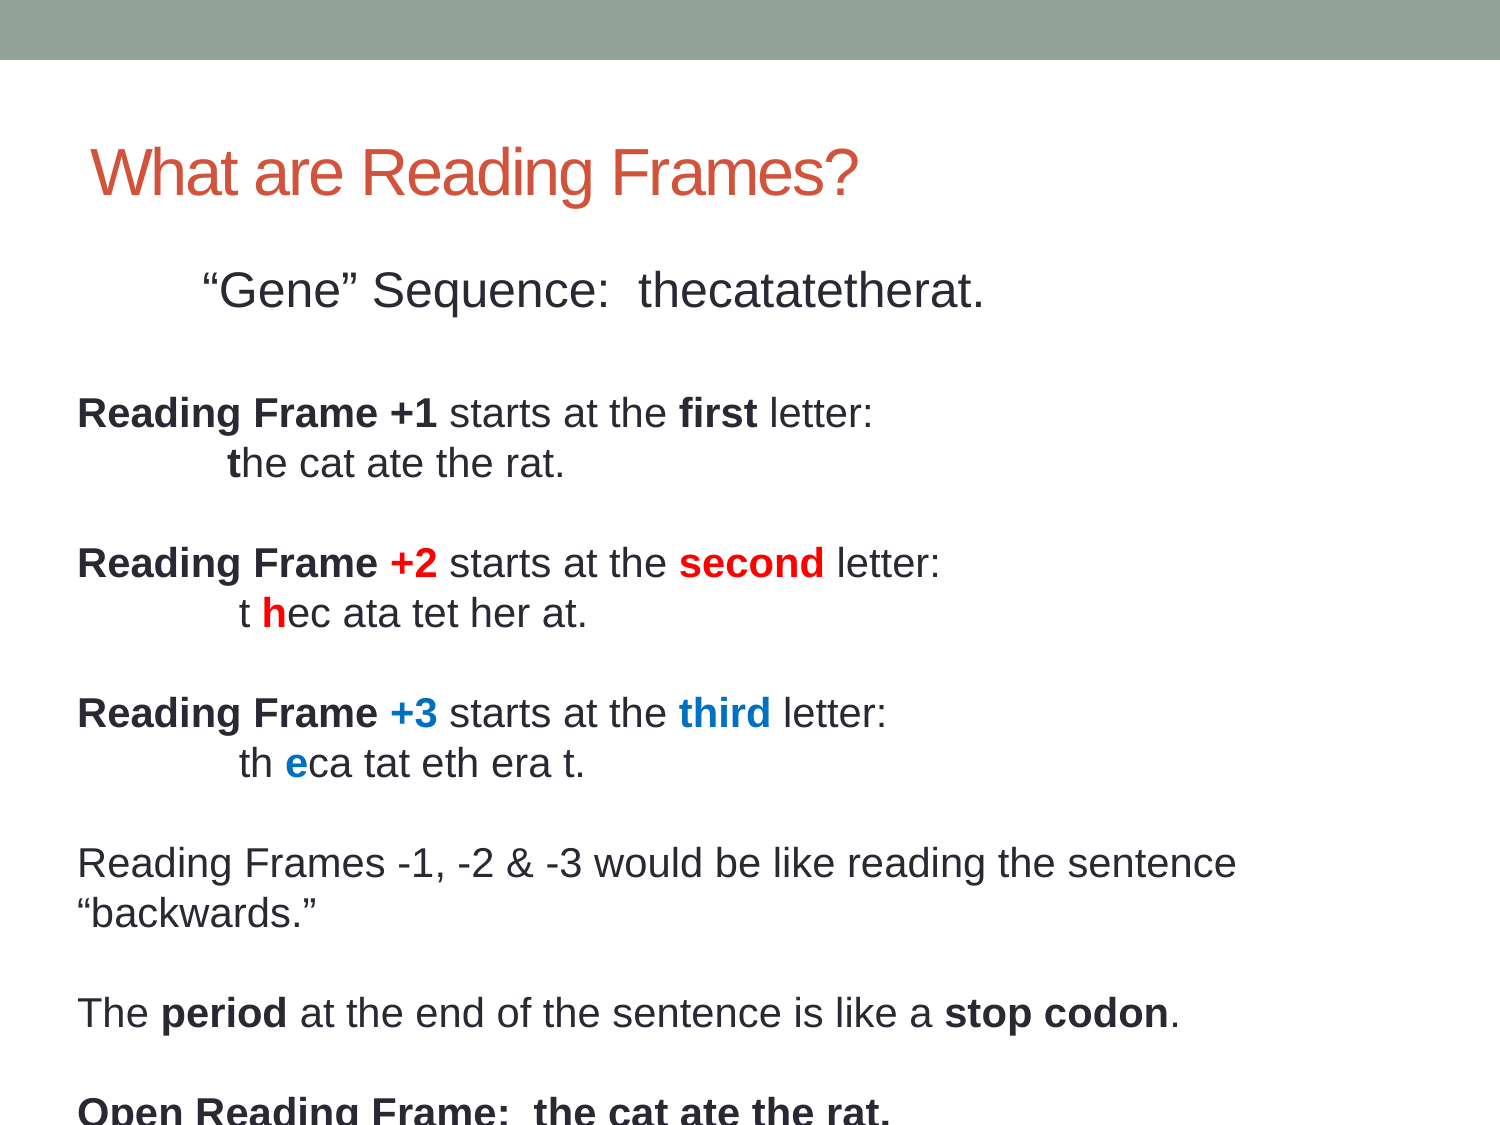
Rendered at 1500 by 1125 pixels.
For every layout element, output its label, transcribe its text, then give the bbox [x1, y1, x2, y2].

text_box “Gene” Sequence: thecatatetherat. [187, 249, 1338, 325]
text_box Reading Frame +1 starts at the first letter: the cat ate the rat. Reading Frame +2 starts at the second letter: t hec ata tet her at. Reading Frame +3 starts at the third letter: th eca tat eth era t. Reading Frames -1, -2 & -3 would be like reading the sentence “backwards.” The period at the end of the sentence is like a stop codon. Open Reading Frame: the cat ate the rat. [62, 378, 1500, 1125]
title What are Reading Frames? [75, 87, 1425, 250]
